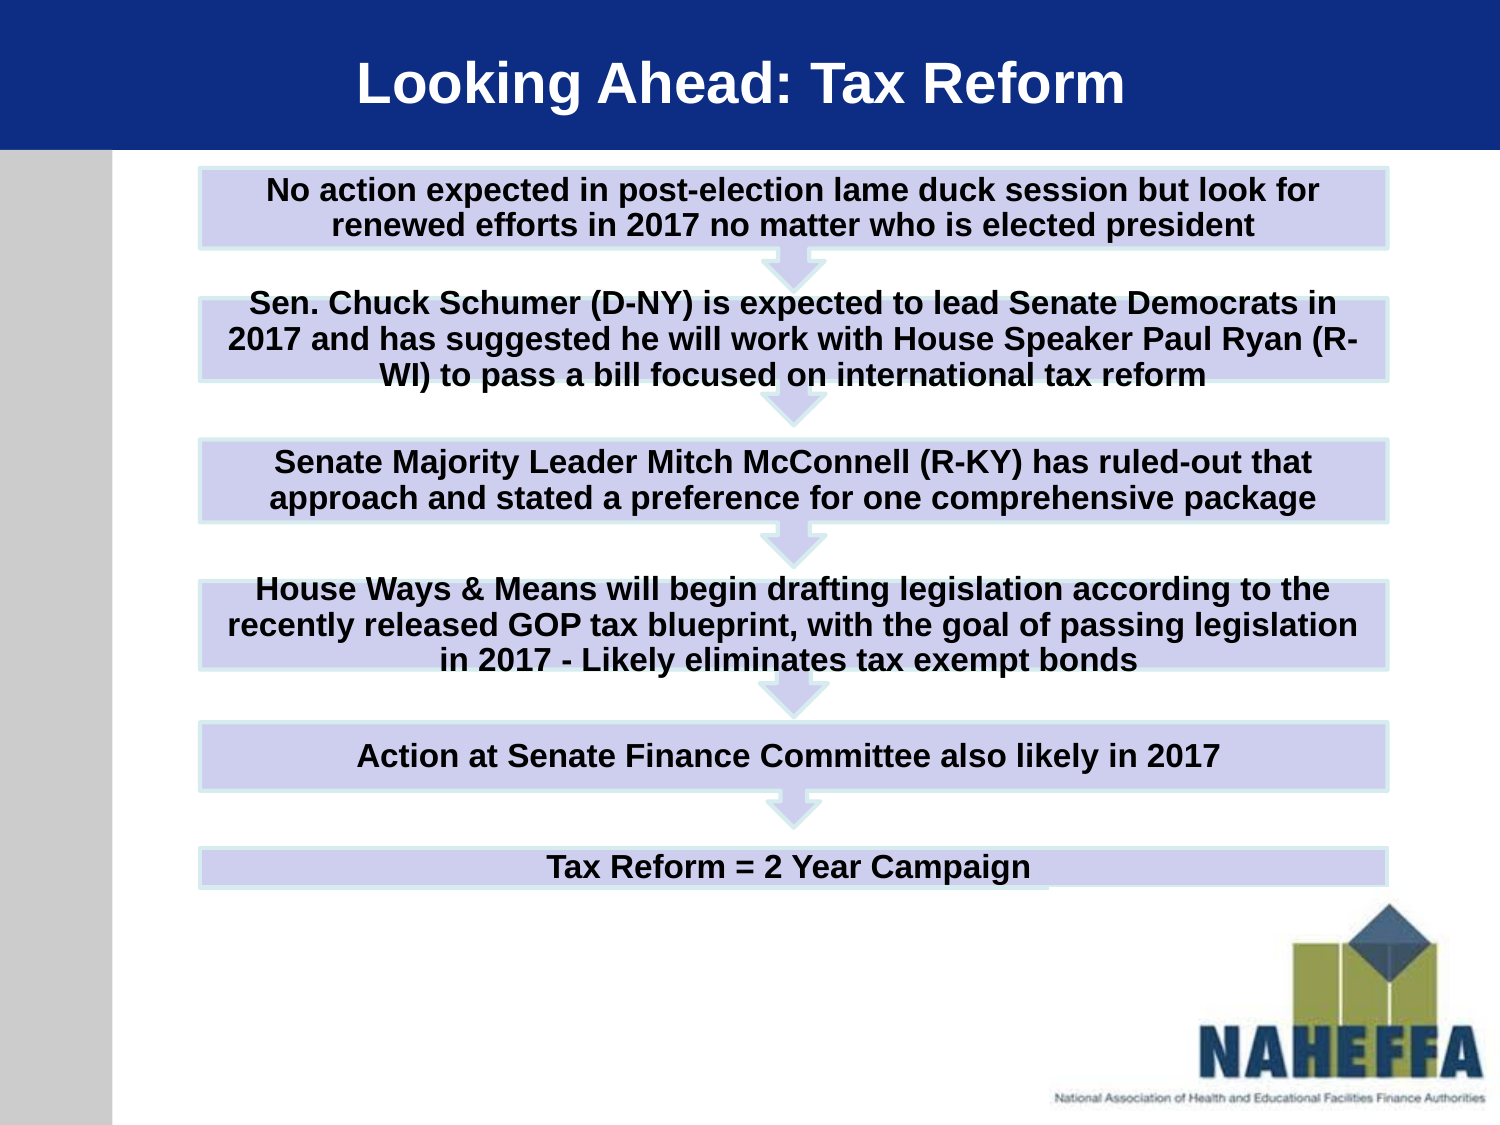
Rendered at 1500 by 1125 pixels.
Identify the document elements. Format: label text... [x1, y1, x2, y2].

text_box Looking Ahead: Tax Reform [37, 37, 1463, 123]
picture [1048, 871, 1500, 1125]
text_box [199, 137, 1388, 888]
